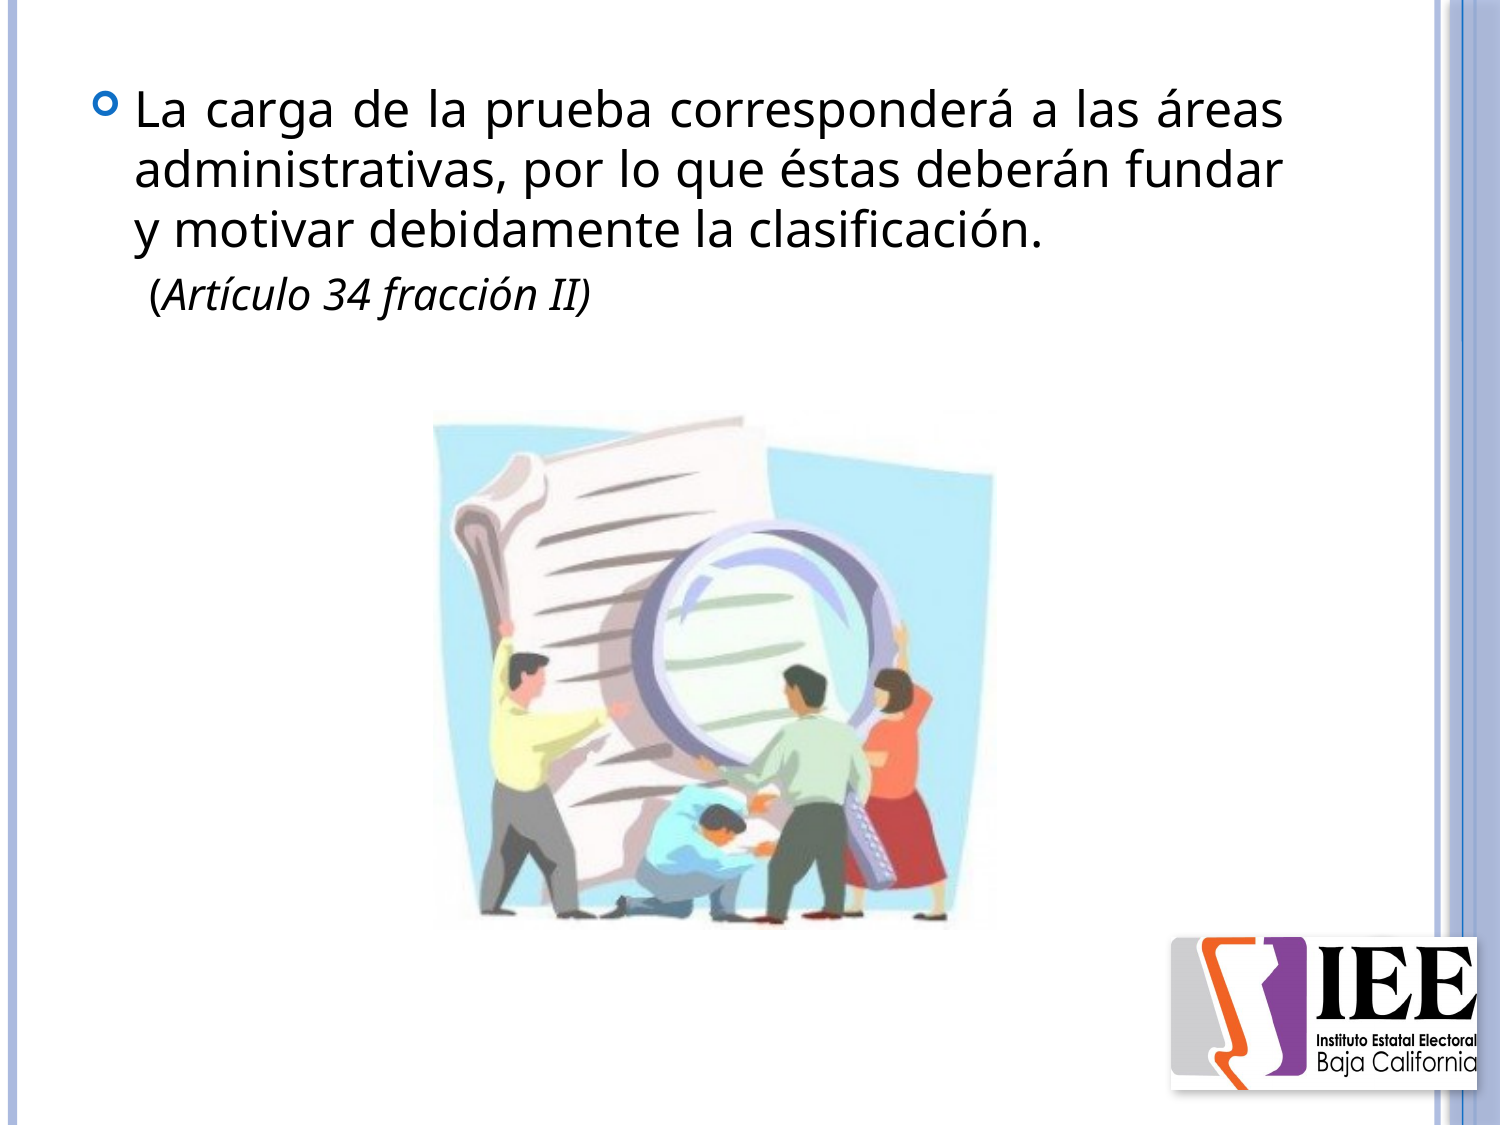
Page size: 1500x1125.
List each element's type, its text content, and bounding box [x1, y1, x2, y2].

list La carga de la prueba corresponderá a las áreas administrativas, por lo que éstas deberán fundar y motivar debidamente la clasificación. (Artículo 34 fracción II) [75, 70, 1300, 1062]
picture [1171, 936, 1478, 1091]
picture [433, 409, 997, 931]
